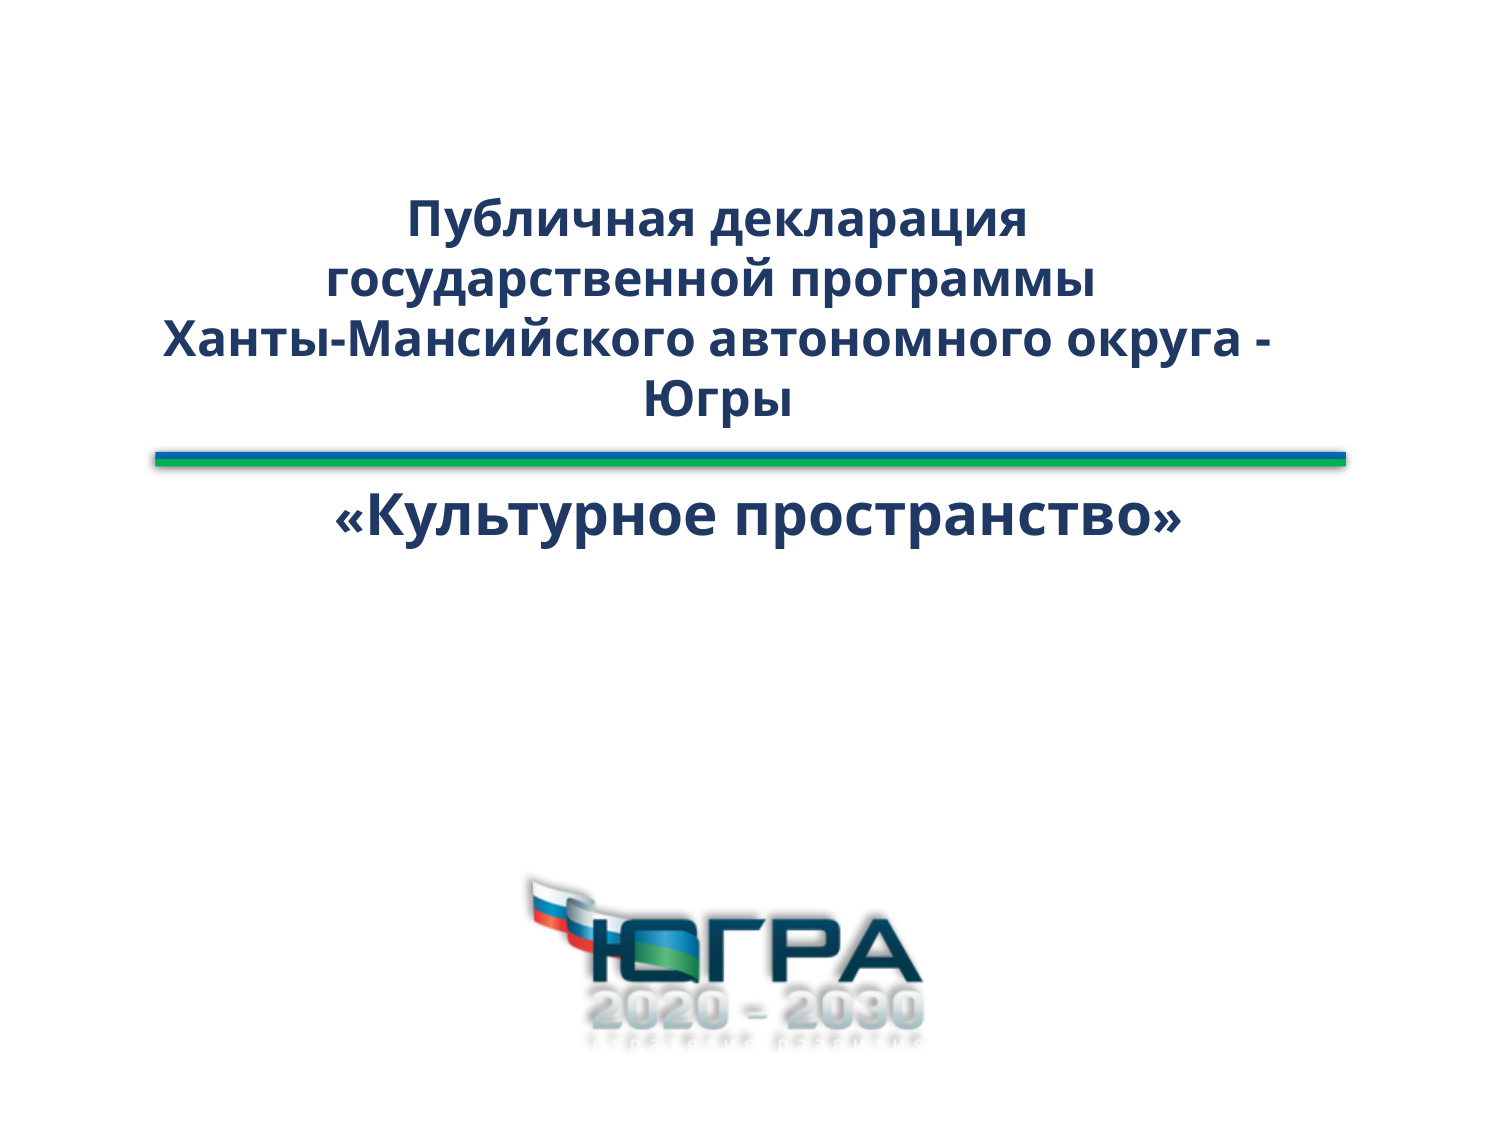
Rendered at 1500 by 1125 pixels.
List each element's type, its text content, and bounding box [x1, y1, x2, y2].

text_box «Культурное пространство» [291, 469, 1227, 703]
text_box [155, 451, 1346, 467]
picture [533, 881, 925, 1057]
title Публичная декларация государственной программы Ханты-Мансийского автономного округа - Югры [129, 202, 1307, 434]
